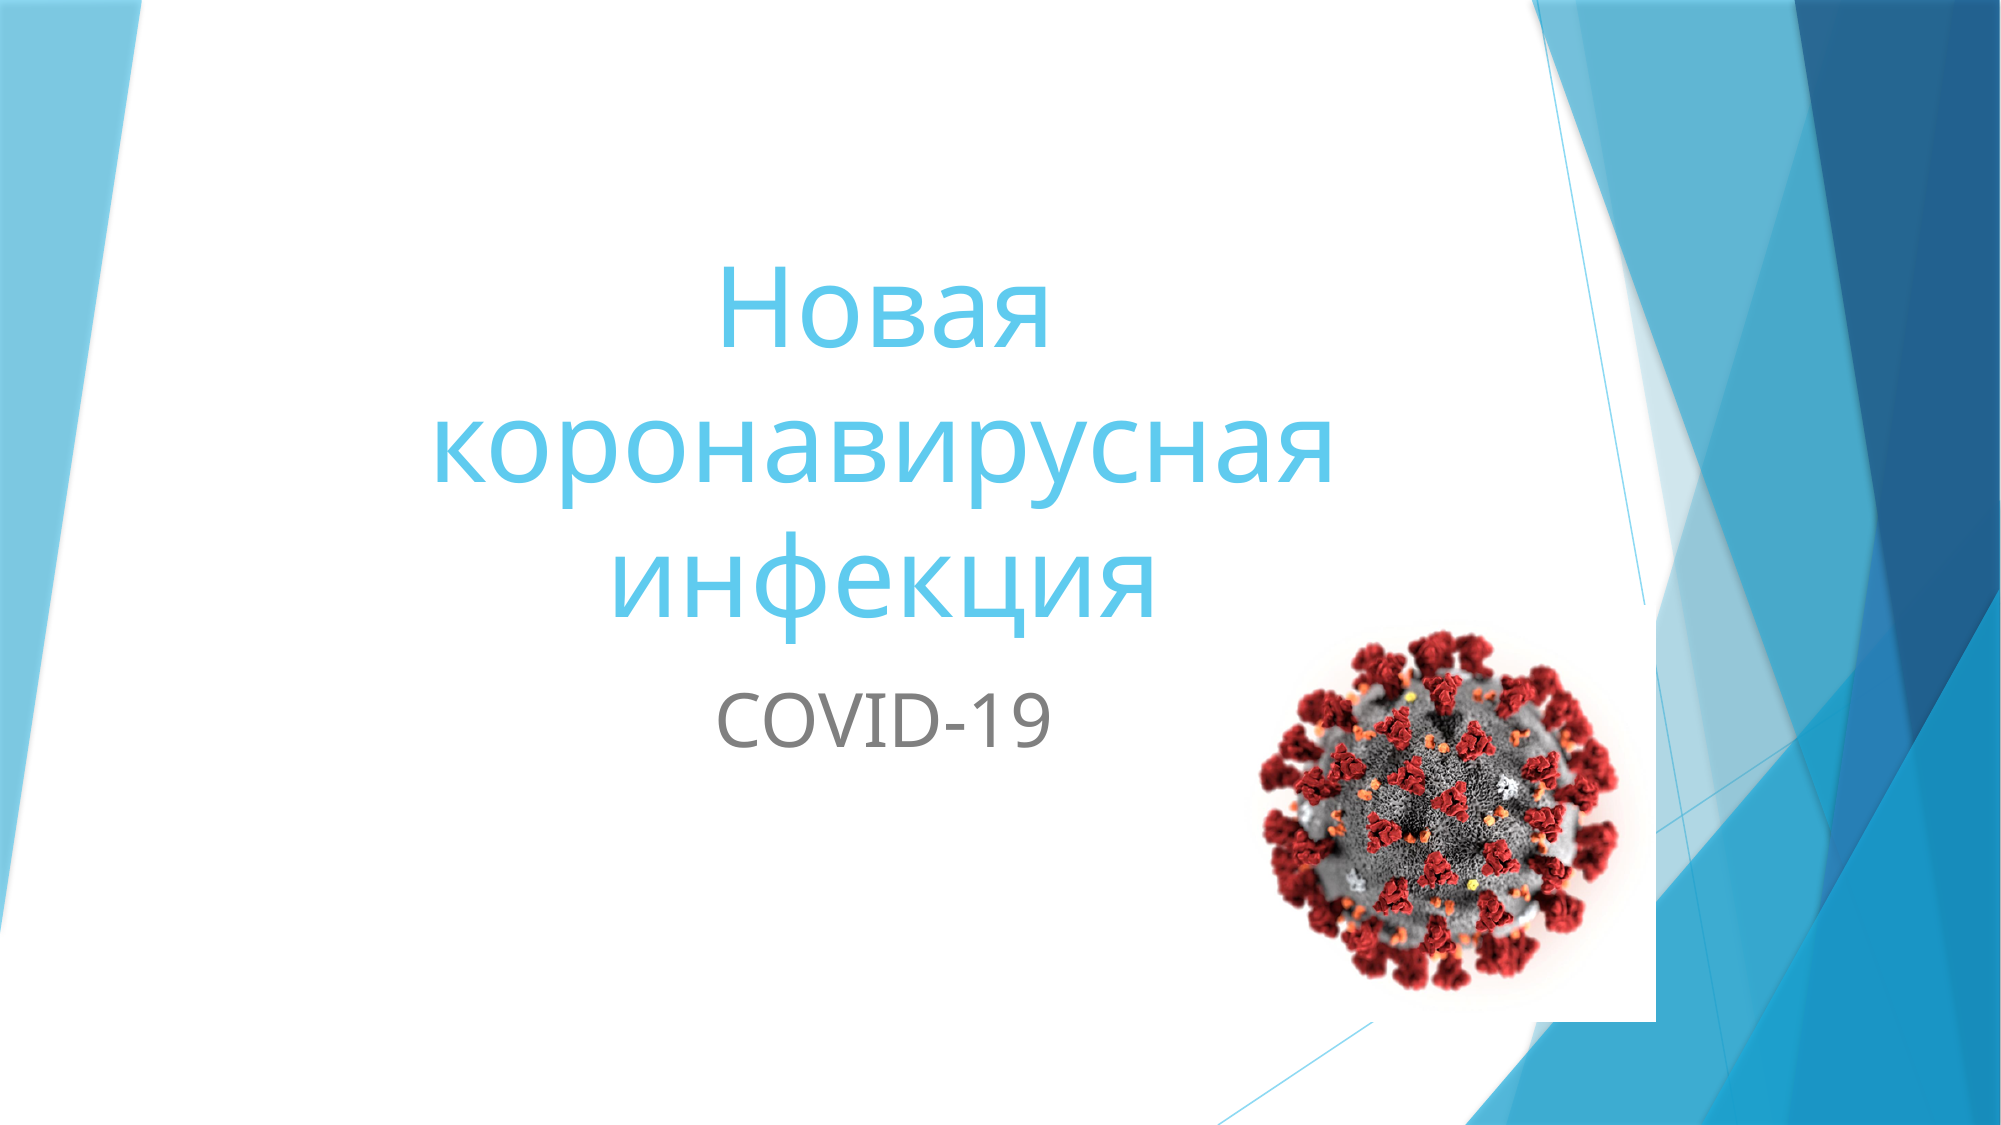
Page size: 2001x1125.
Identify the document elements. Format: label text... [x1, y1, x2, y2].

subtitle COVID-19 [247, 664, 1213, 845]
title Новая коронавирусная инфекция [247, 490, 1522, 648]
picture [1218, 605, 1657, 1023]
